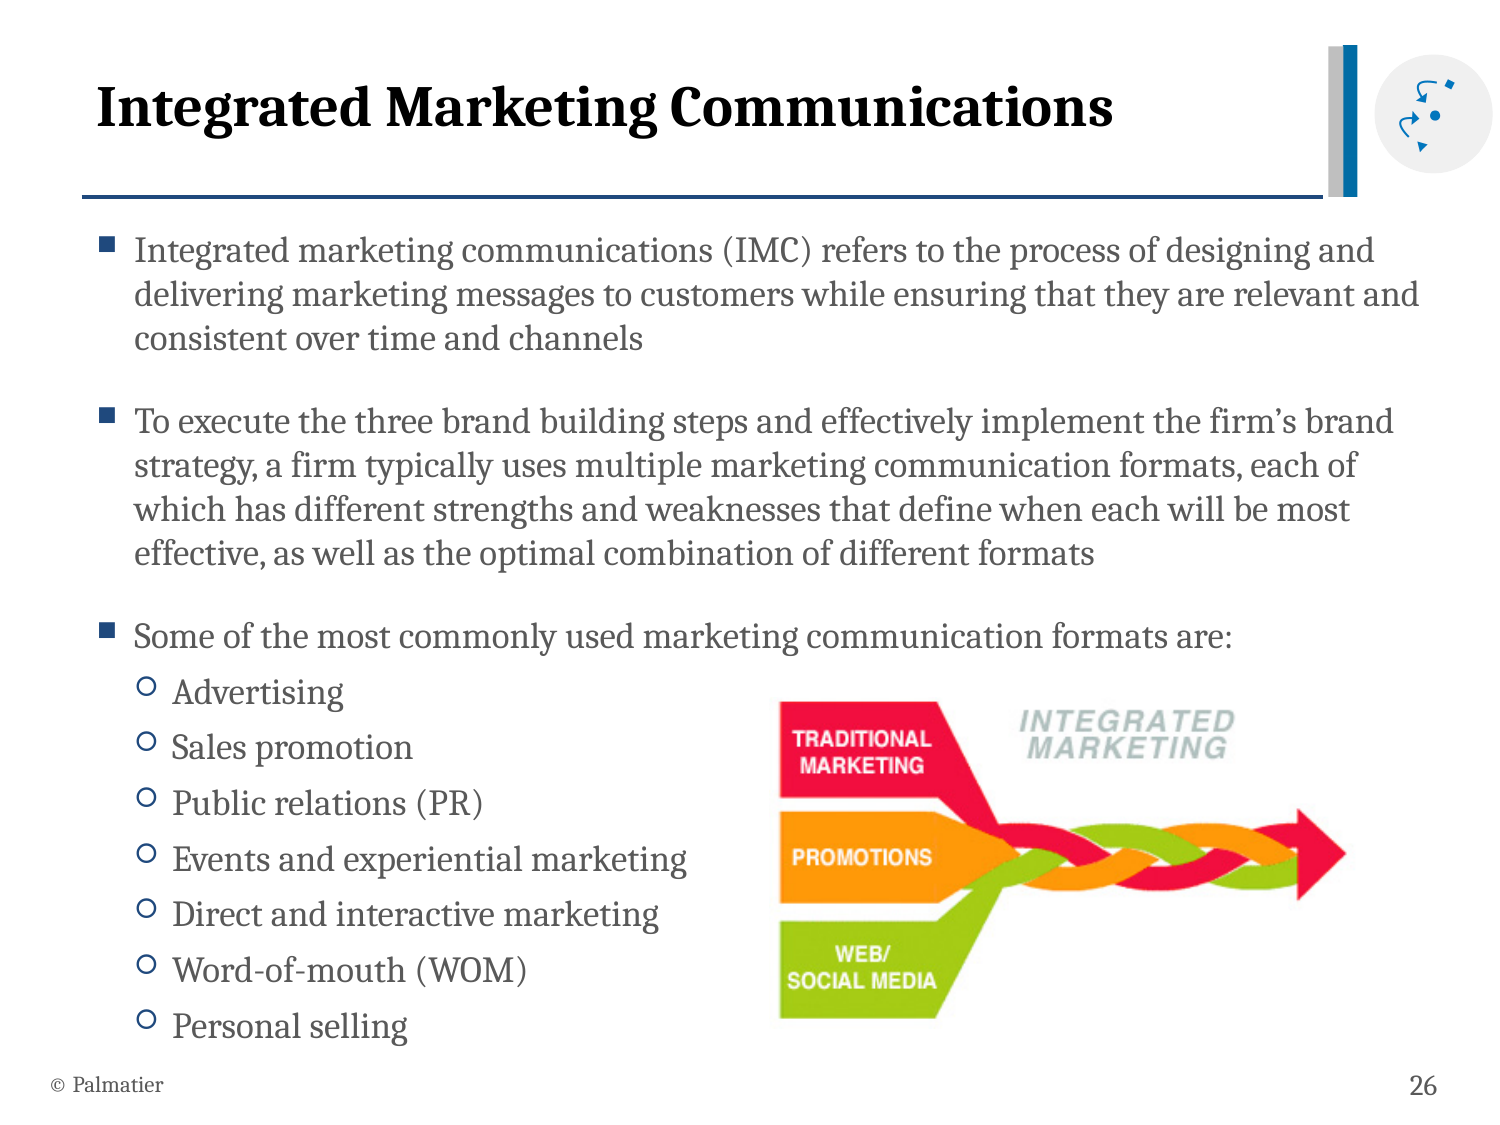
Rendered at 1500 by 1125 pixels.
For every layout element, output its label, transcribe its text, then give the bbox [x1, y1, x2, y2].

footer © Palmatier [33, 1053, 1038, 1114]
picture [1357, 37, 1500, 188]
list Integrated marketing communications (IMC) refers to the process of designing and delivering marketing messages to customers while ensuring that they are relevant and consistent over time and channels To execute the three brand building steps and effectively implement the firm’s brand strategy, a firm typically uses multiple marketing communication formats, each of which has different strengths and weaknesses that define when each will be most effective, as well as the optimal combination of different formats Some of the most commonly used marketing communication formats are: Advertising Sales promotion Public relations (PR) Events and experiential marketing Direct and interactive marketing Word-of-mouth (WOM) Personal selling [81, 218, 1453, 1054]
slide_number 26 [1361, 1053, 1453, 1114]
title Integrated Marketing Communications [81, 60, 1322, 193]
picture [768, 697, 1362, 1029]
